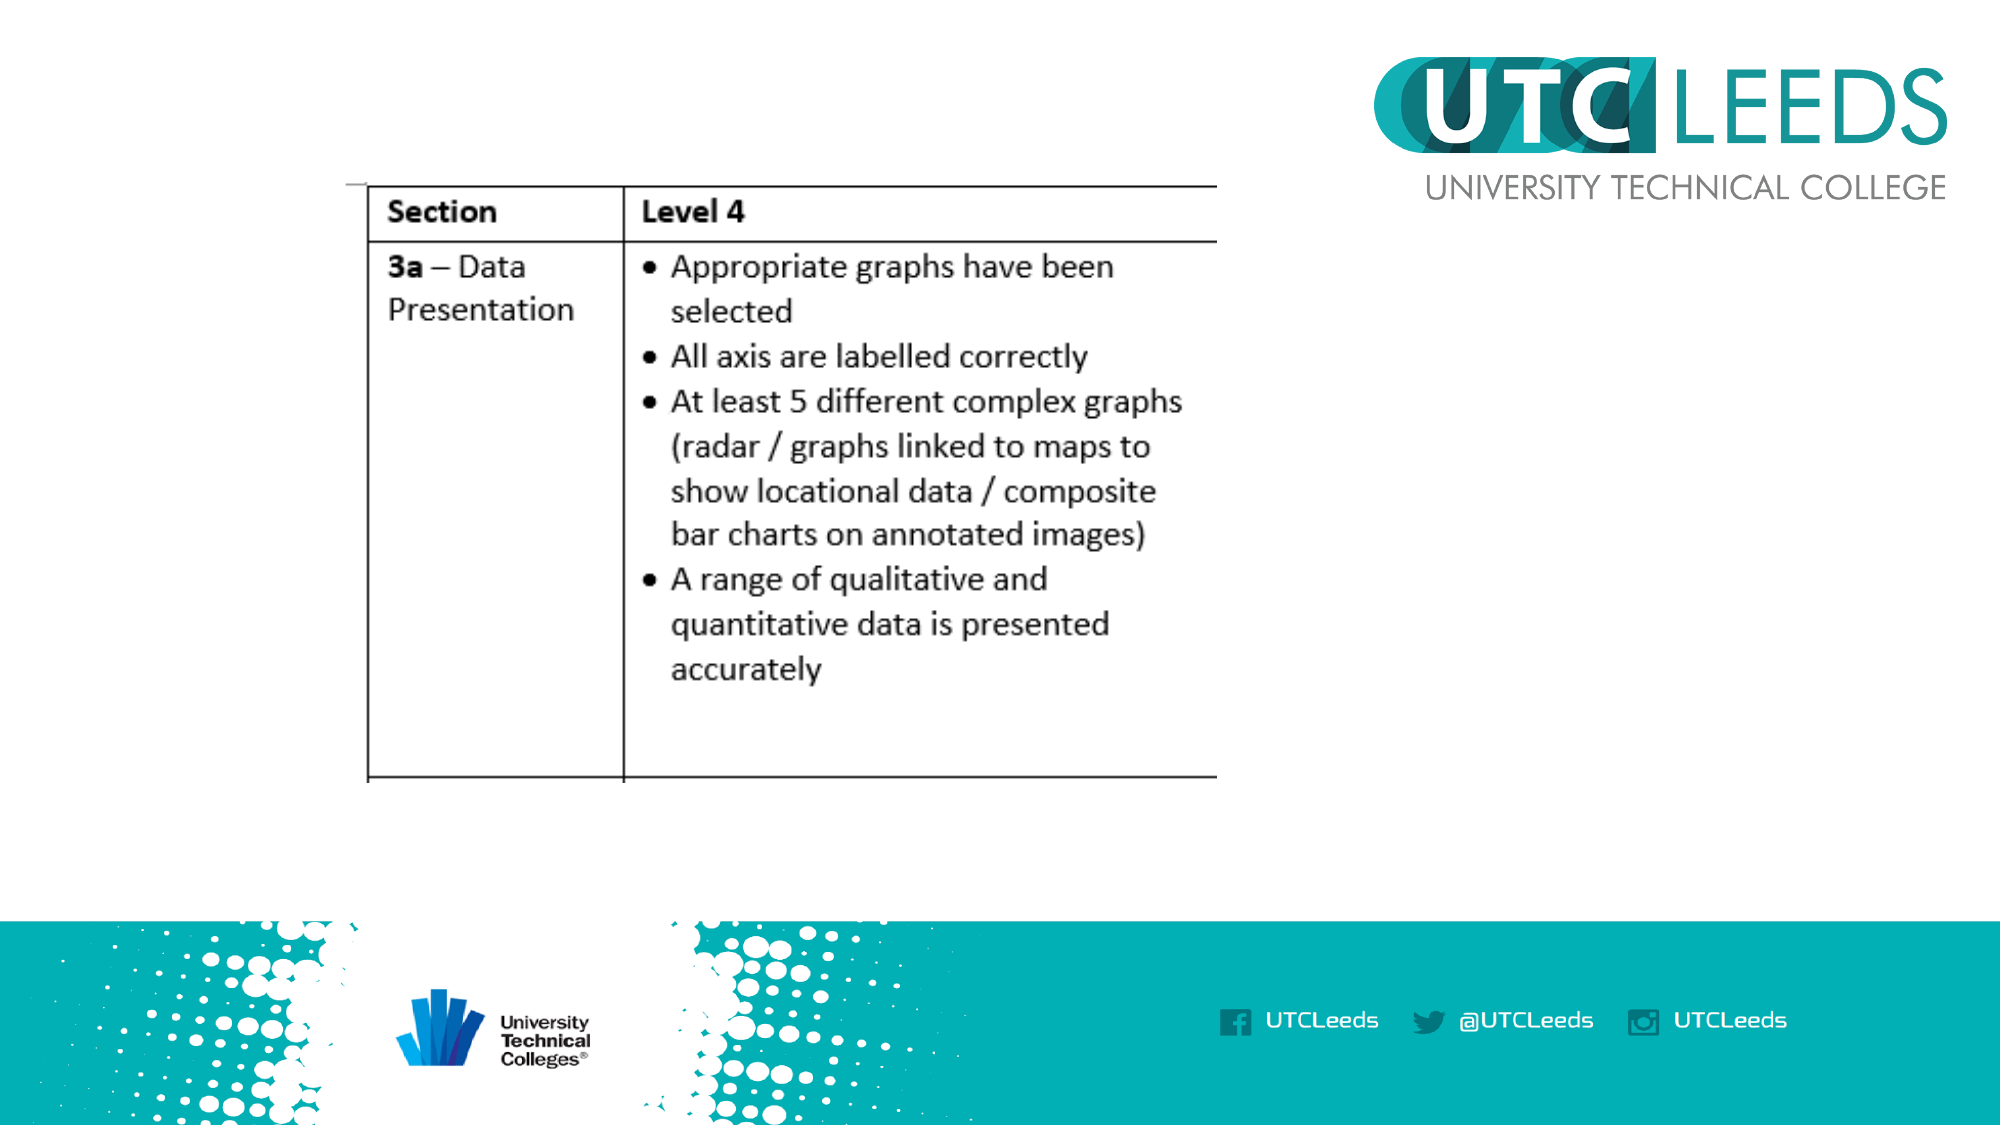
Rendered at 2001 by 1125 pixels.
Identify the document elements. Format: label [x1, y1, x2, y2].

picture [1374, 57, 1947, 200]
picture [0, 917, 2000, 1125]
picture [345, 181, 1218, 783]
